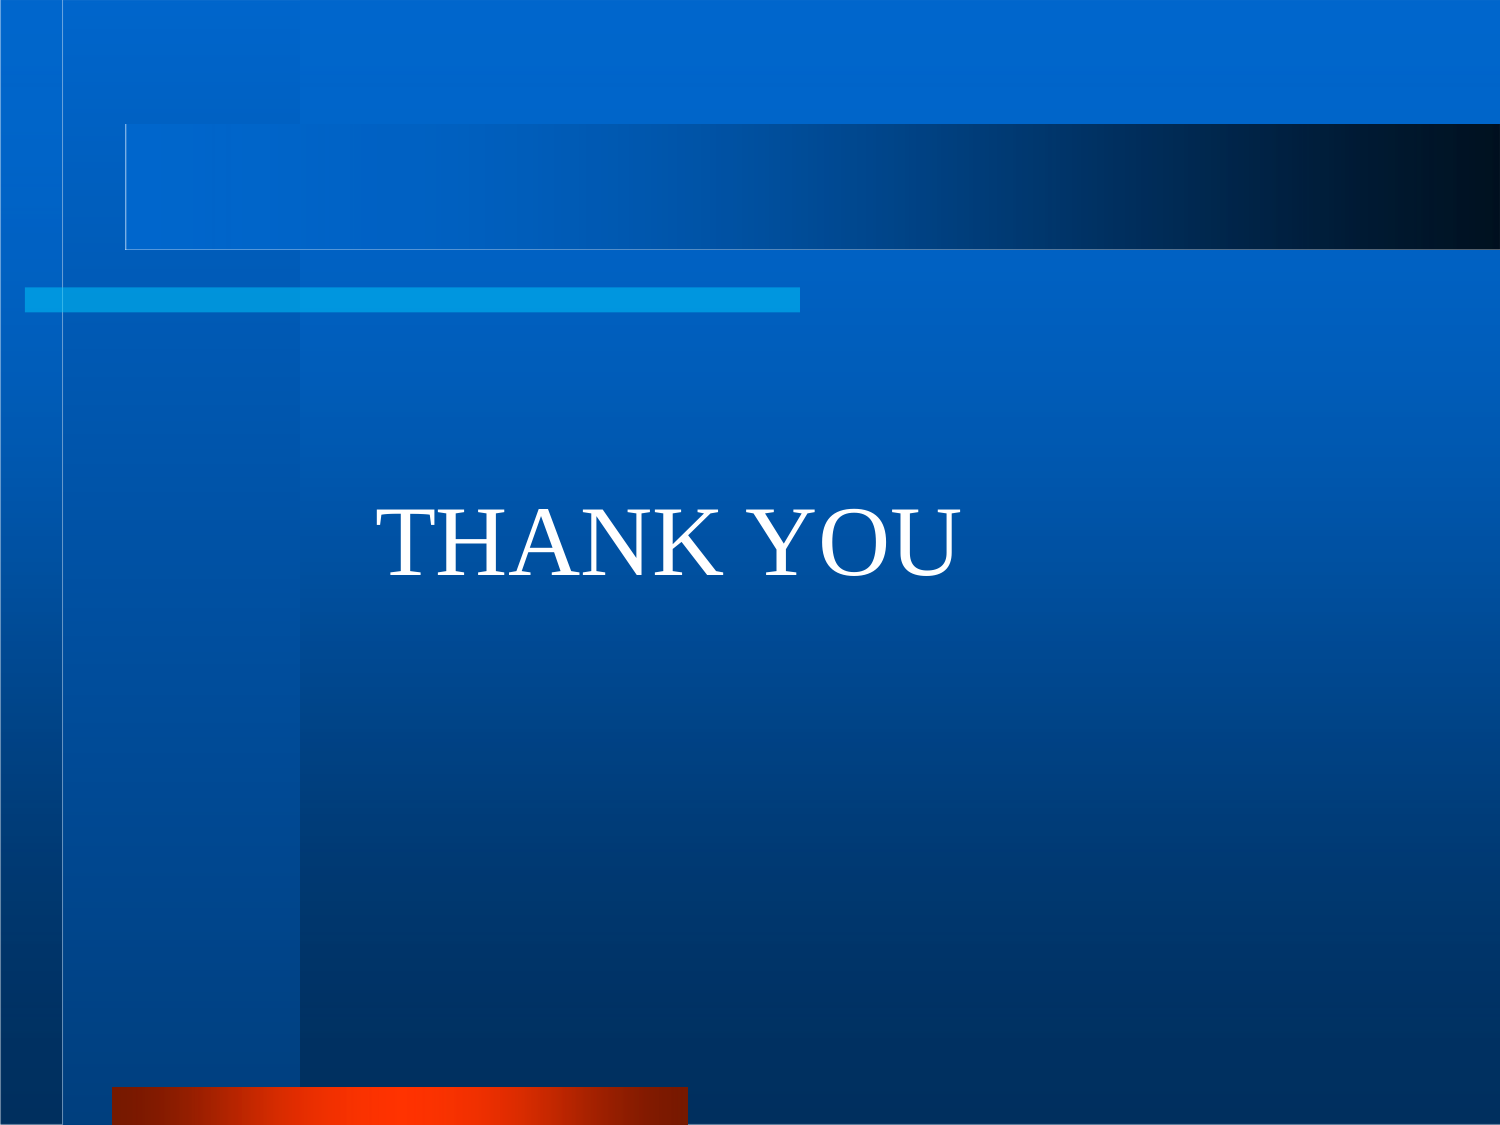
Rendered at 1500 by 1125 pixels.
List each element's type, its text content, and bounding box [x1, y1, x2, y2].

picture [0, 0, 1500, 1125]
list THANK YOU [375, 474, 1116, 597]
